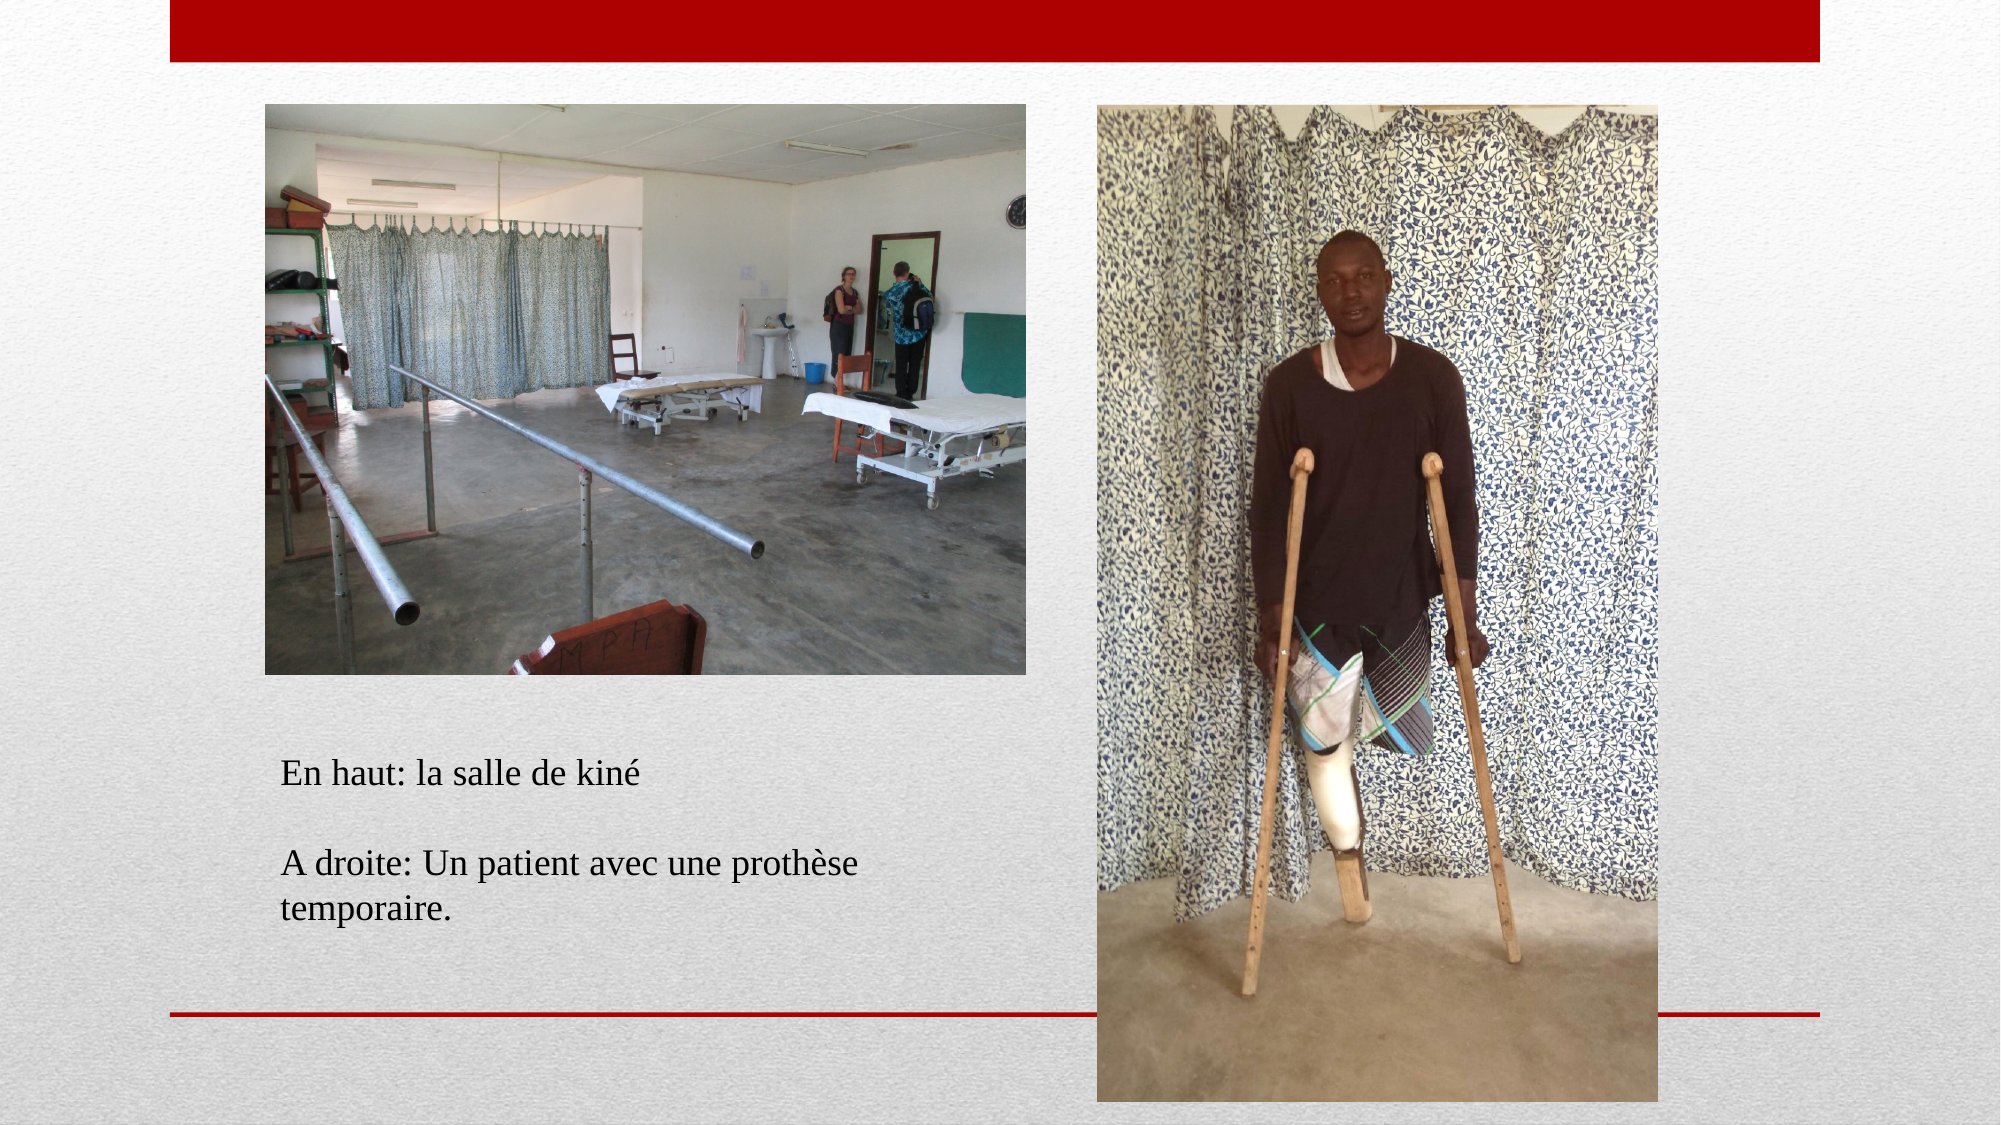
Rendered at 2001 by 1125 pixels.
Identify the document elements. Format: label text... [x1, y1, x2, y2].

text_box En haut: la salle de kiné A droite: Un patient avec une prothèse temporaire. [265, 740, 957, 936]
picture [264, 103, 1877, 1102]
